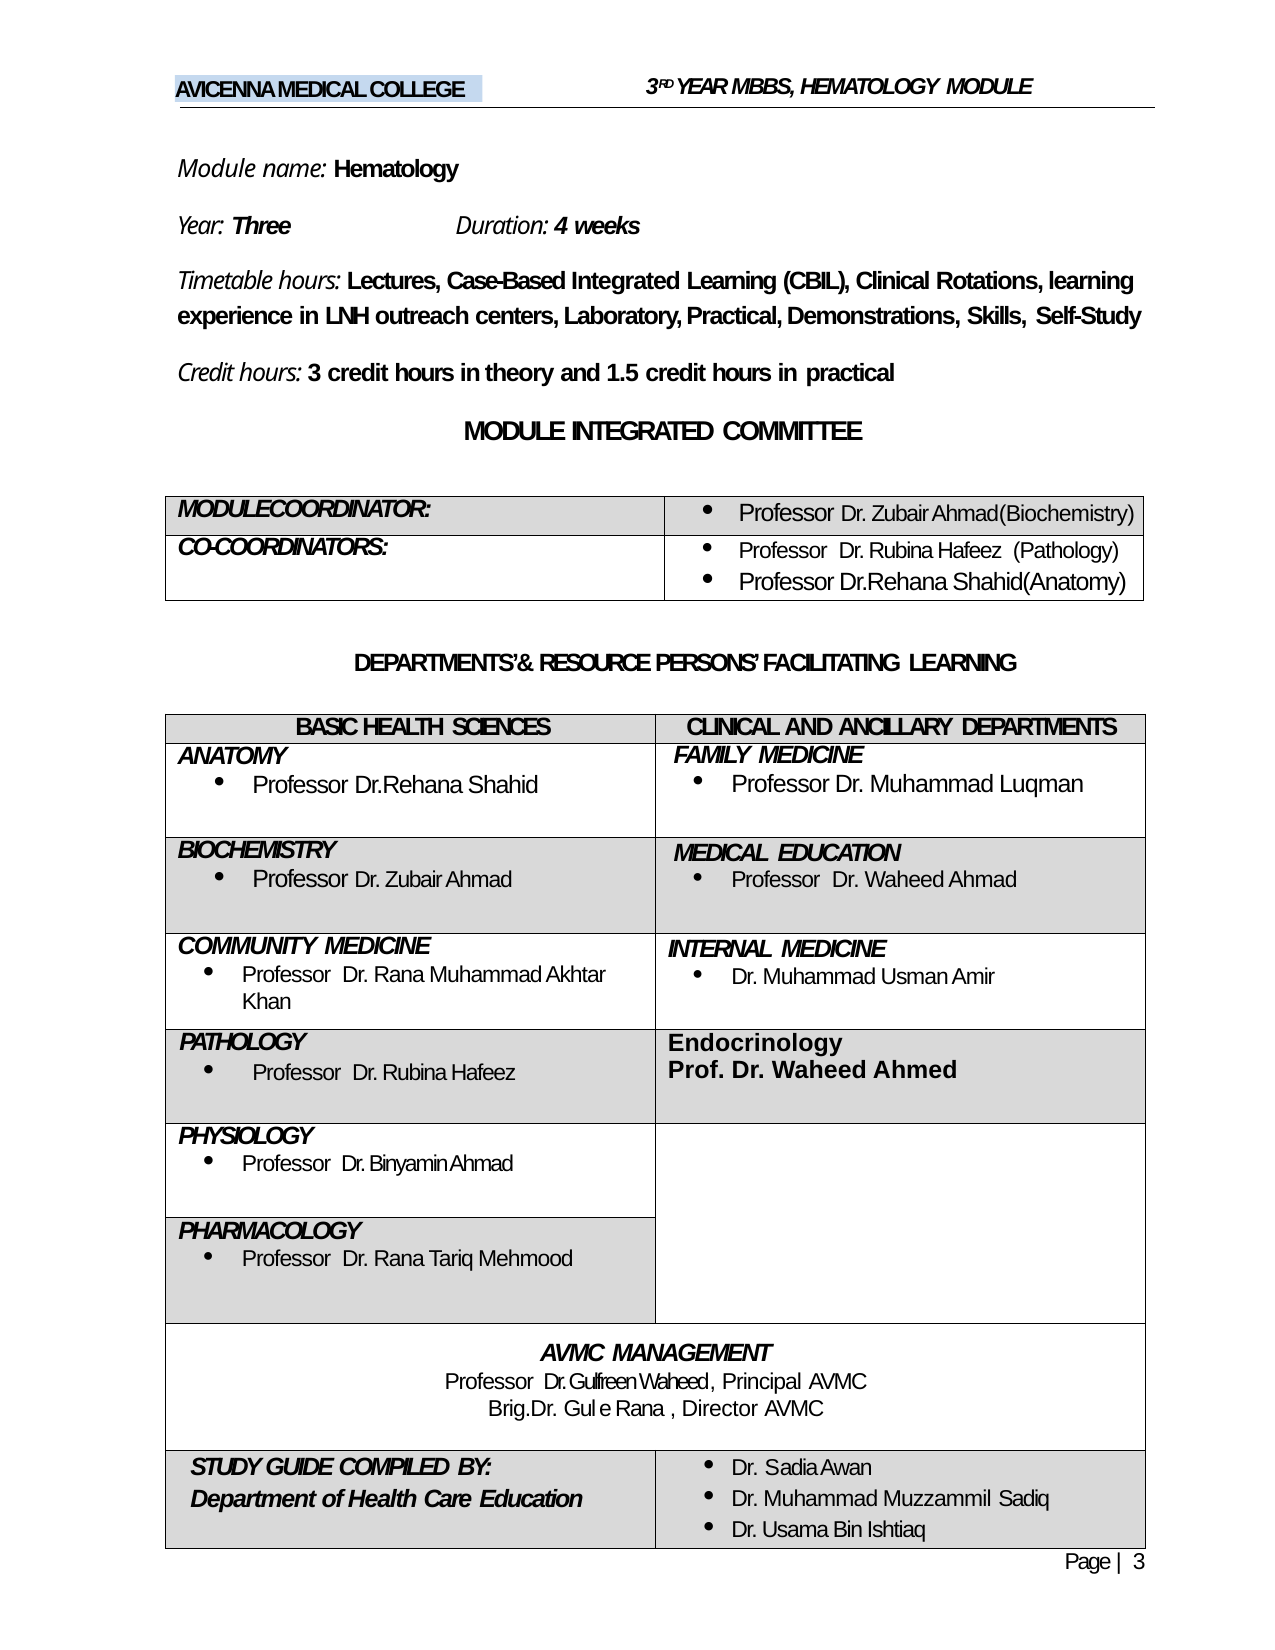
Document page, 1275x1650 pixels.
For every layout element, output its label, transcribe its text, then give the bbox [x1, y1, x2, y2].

table_cell STUDY GUIDE COMPILED BY: Department of Health Care Education [166, 1451, 655, 1548]
table_cell Professor Dr. Rubina Hafeez (Pathology) Professor Dr.Rehana Shahid(Anatomy) [665, 536, 1143, 600]
table_cell BIOCHEMISTRY Professor Dr. Zubair Ahmad [166, 838, 655, 933]
table_cell FAMILY MEDICINE Professor Dr. Muhammad Luqman [656, 744, 1145, 837]
text_box Module name: Hematology Year: Three Duration: 4 weeks Timetable hours: Lectures, Case-Based Integrated Learning (CBIL), Clinical Rotations, learning experience in LNH outreach centers, Laboratory, Practical, Demonstrations, Skills, Self-Study Credit hours: 3 credit hours in theory and 1.5 credit hours in practical MODULE INTEGRATED COMMITTEE [174, 150, 1149, 446]
table_cell Endocrinology Prof. Dr. Waheed Ahmed [656, 1030, 1145, 1123]
table_cell Dr. Sadia Awan Dr. Muhammad Muzzammil Sadiq Dr. Usama Bin Ishtiaq [656, 1451, 1145, 1548]
text_box AVICENNA MEDICAL COLLEGE [174, 75, 483, 102]
table_cell ANATOMY Professor Dr.Rehana Shahid [166, 744, 655, 837]
table_cell PHARMACOLOGY Professor Dr. Rana Tariq Mehmood [166, 1218, 655, 1323]
table_cell INTERNAL MEDICINE Dr. Muhammad Usman Amir [656, 934, 1145, 1029]
table_header BASIC HEALTH SCIENCES [166, 715, 655, 743]
table_header CLINICAL AND ANCILLARY DEPARTMENTS [656, 715, 1145, 743]
table_cell PATHOLOGY Professor Dr. Rubina Hafeez [166, 1030, 655, 1123]
table_header Professor Dr. Zubair Ahmad(Biochemistry) [665, 497, 1143, 535]
table_cell COMMUNITY MEDICINE Professor Dr. Rana Muhammad Akhtar Khan [166, 934, 655, 1029]
table_cell [656, 1124, 1145, 1323]
text_box DEPARTMENTS’& RESOURCE PERSONS’ FACILITATING LEARNING [351, 644, 1023, 677]
table_cell MEDICAL EDUCATION Professor Dr. Waheed Ahmad [656, 838, 1145, 933]
text_box 3RD YEAR MBBS, HEMATOLOGY MODULE [643, 69, 1155, 100]
table_cell PHYSIOLOGY Professor Dr. Binyamin Ahmad [166, 1124, 655, 1217]
table_cell AVMC MANAGEMENT Professor Dr. Gulfreen Waheed, Principal AVMC Brig.Dr. Gul e Rana , Director AVMC [166, 1324, 1145, 1450]
slide_number Page | 3 [1062, 1550, 1158, 1650]
table_header MODULECOORDINATOR: [166, 497, 664, 535]
table_cell CO-COORDINATORS: [166, 536, 664, 600]
